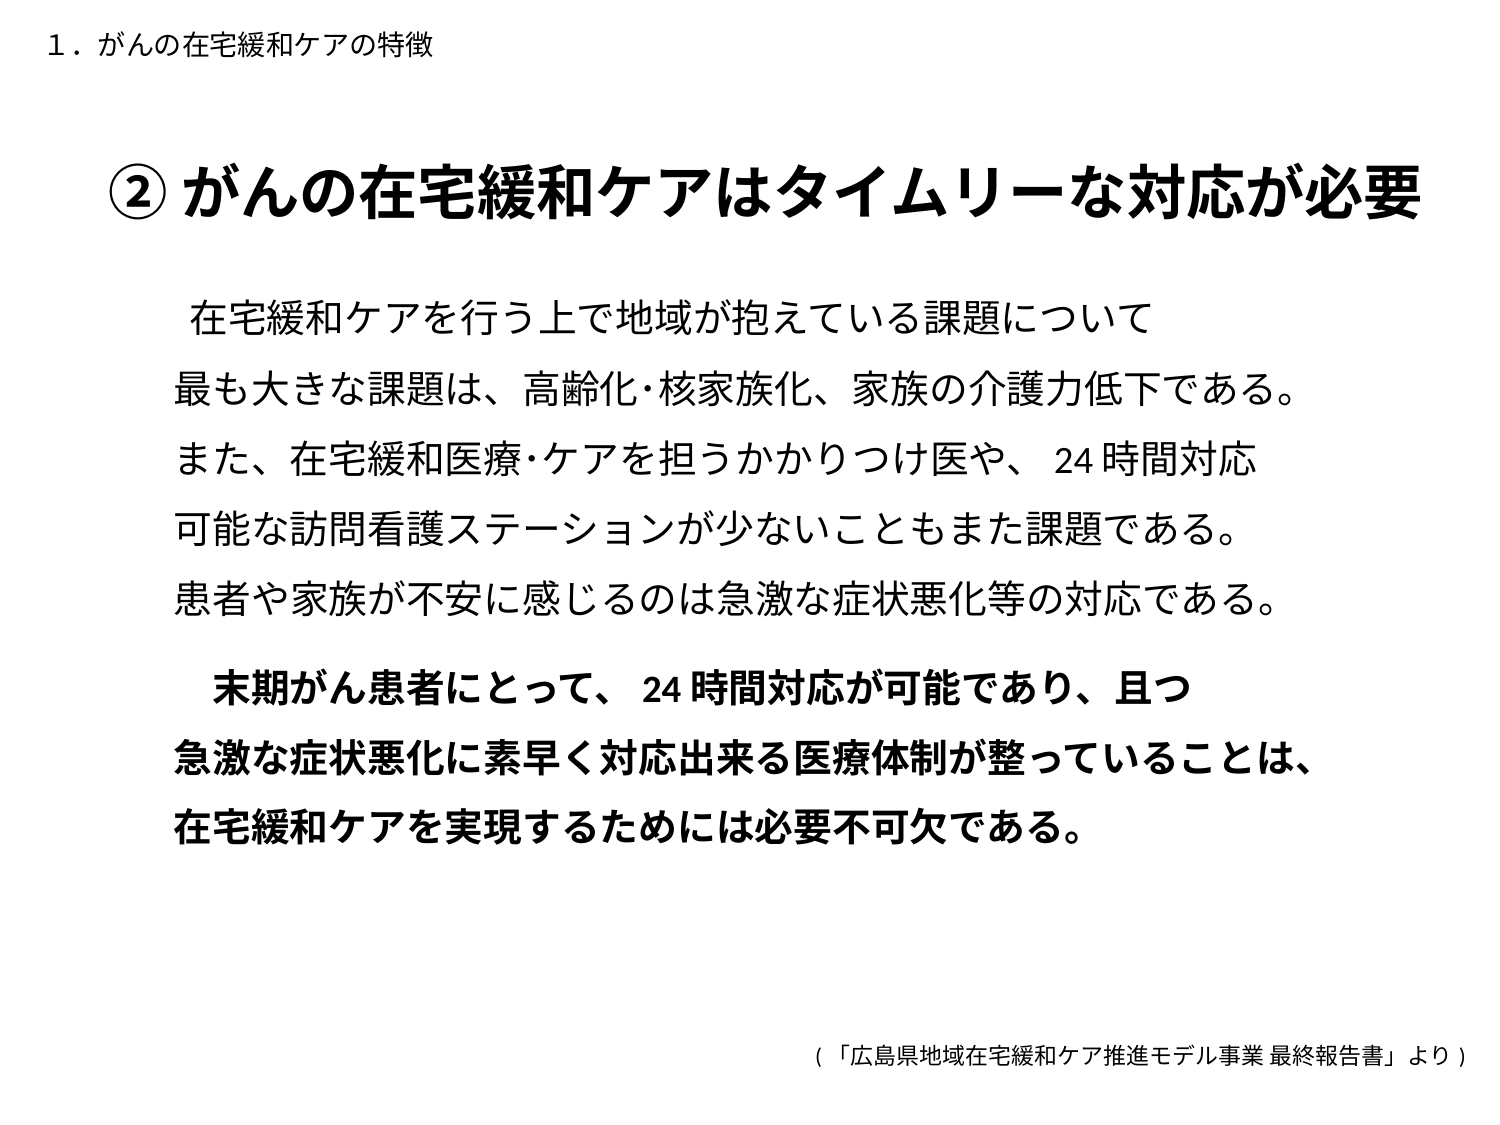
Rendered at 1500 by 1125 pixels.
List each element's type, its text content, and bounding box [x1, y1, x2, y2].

text_box (「広島県地域在宅緩和ケア推進モデル事業 最終報告書」より) [749, 1034, 1481, 1077]
text_box ②がんの在宅緩和ケアはタイムリーな対応が必要 [93, 155, 1450, 251]
list 在宅緩和ケアを行う上で地域が抱えている課題について 最も大きな課題は、高齢化･核家族化、家族の介護力低下である。 また、在宅緩和医療･ケアを担うかかりつけ医や、24時間対応 可能な訪問看護ステーションが少ないこともまた課題である。 患者や家族が不安に感じるのは急激な症状悪化等の対応である。 末期がん患者にとって、24時間対応が可能であり、且つ 急激な症状悪化に素早く対応出来る医療体制が整っていることは、 在宅緩和ケアを実現するためには必要不可欠である。 [81, 250, 1419, 951]
text_box １．がんの在宅緩和ケアの特徴 [27, 20, 449, 69]
